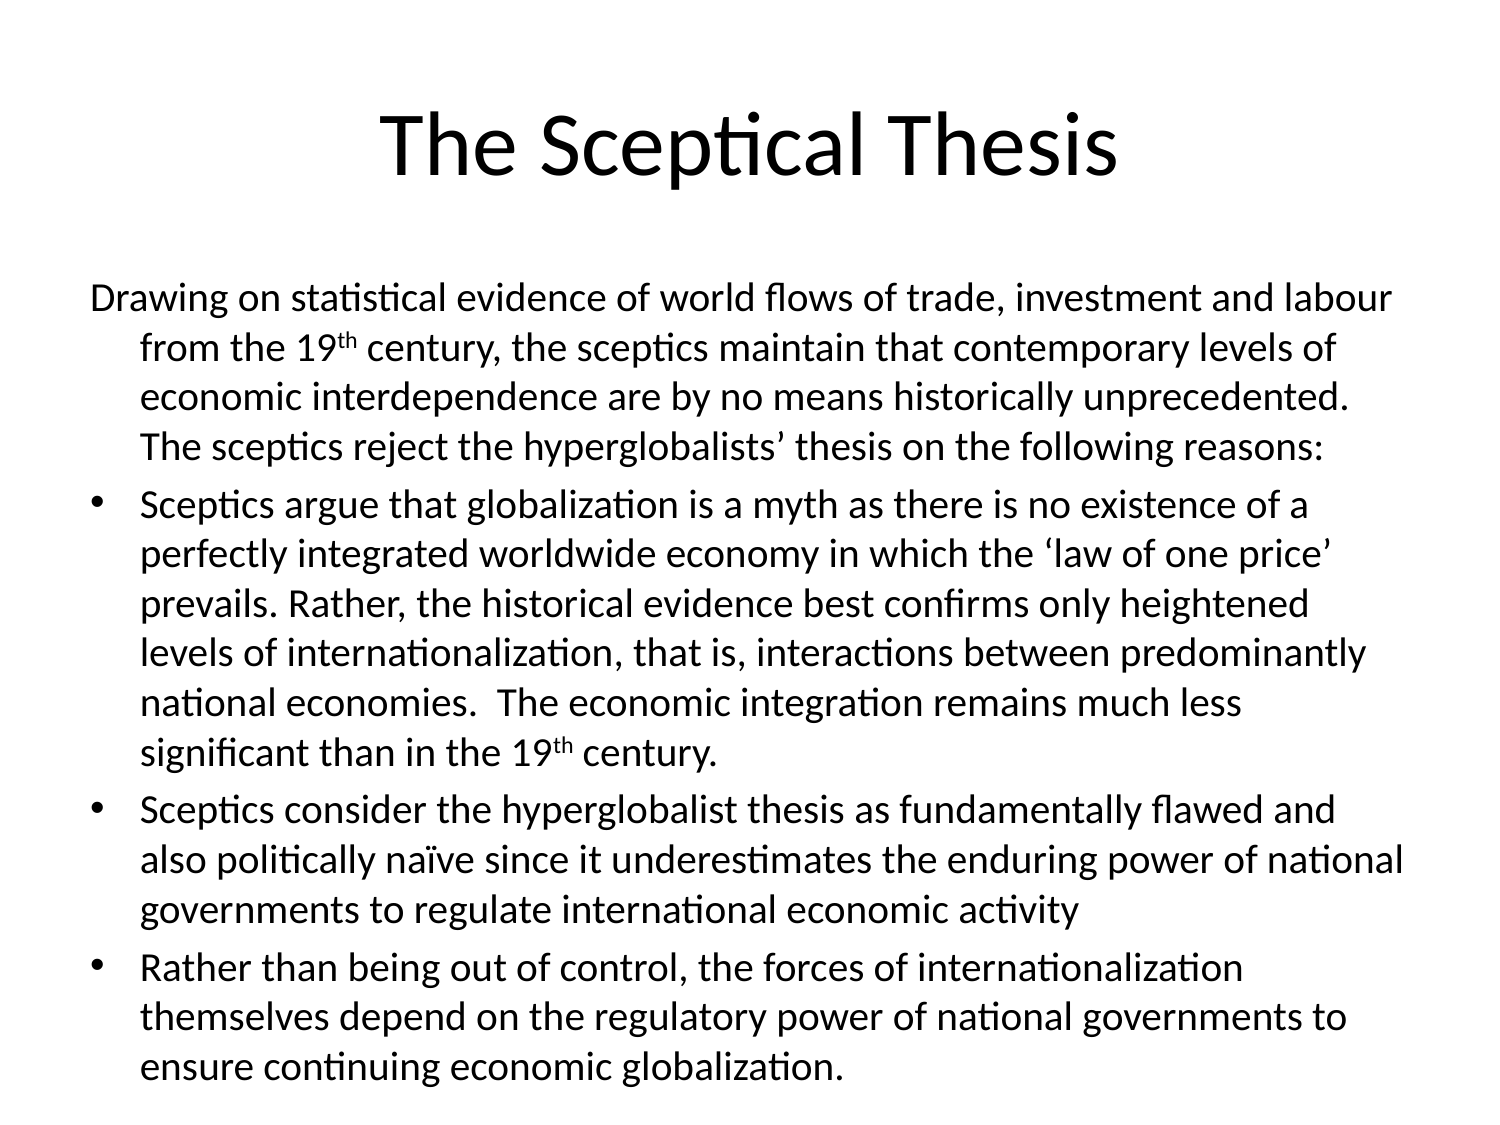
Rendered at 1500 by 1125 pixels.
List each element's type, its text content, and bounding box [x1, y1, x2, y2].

title The Sceptical Thesis [75, 45, 1425, 233]
list Drawing on statistical evidence of world flows of trade, investment and labour from the 19th century, the sceptics maintain that contemporary levels of economic interdependence are by no means historically unprecedented. The sceptics reject the hyperglobalists’ thesis on the following reasons: Sceptics argue that globalization is a myth as there is no existence of a perfectly integrated worldwide economy in which the ‘law of one price’ prevails. Rather, the historical evidence best confirms only heightened levels of internationalization, that is, interactions between predominantly national economies. The economic integration remains much less significant than in the 19th century. Sceptics consider the hyperglobalist thesis as fundamentally flawed and also politically naïve since it underestimates the enduring power of national governments to regulate international economic activity Rather than being out of control, the forces of internationalization themselves depend on the regulatory power of national governments to ensure continuing economic globalization. [75, 262, 1425, 1125]
